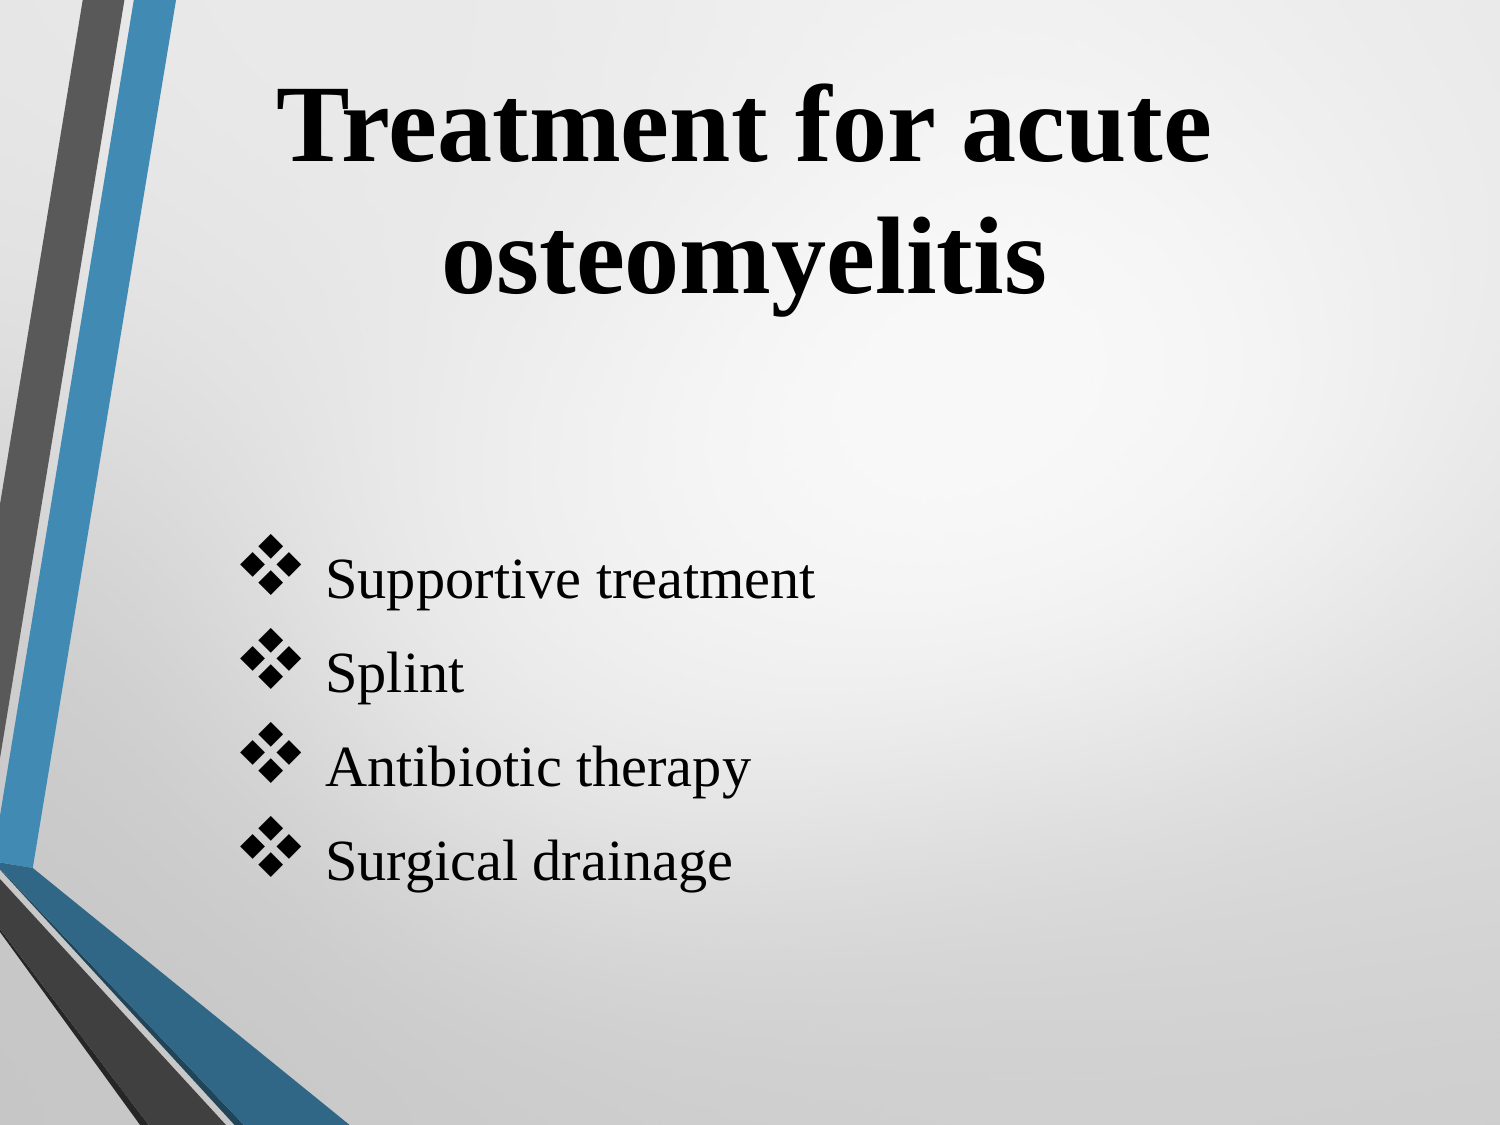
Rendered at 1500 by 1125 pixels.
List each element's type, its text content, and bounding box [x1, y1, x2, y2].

list Supportive treatment Splint Antibiotic therapy Surgical drainage [218, 444, 1235, 989]
title Treatment for acute osteomyelitis [64, 42, 1425, 324]
